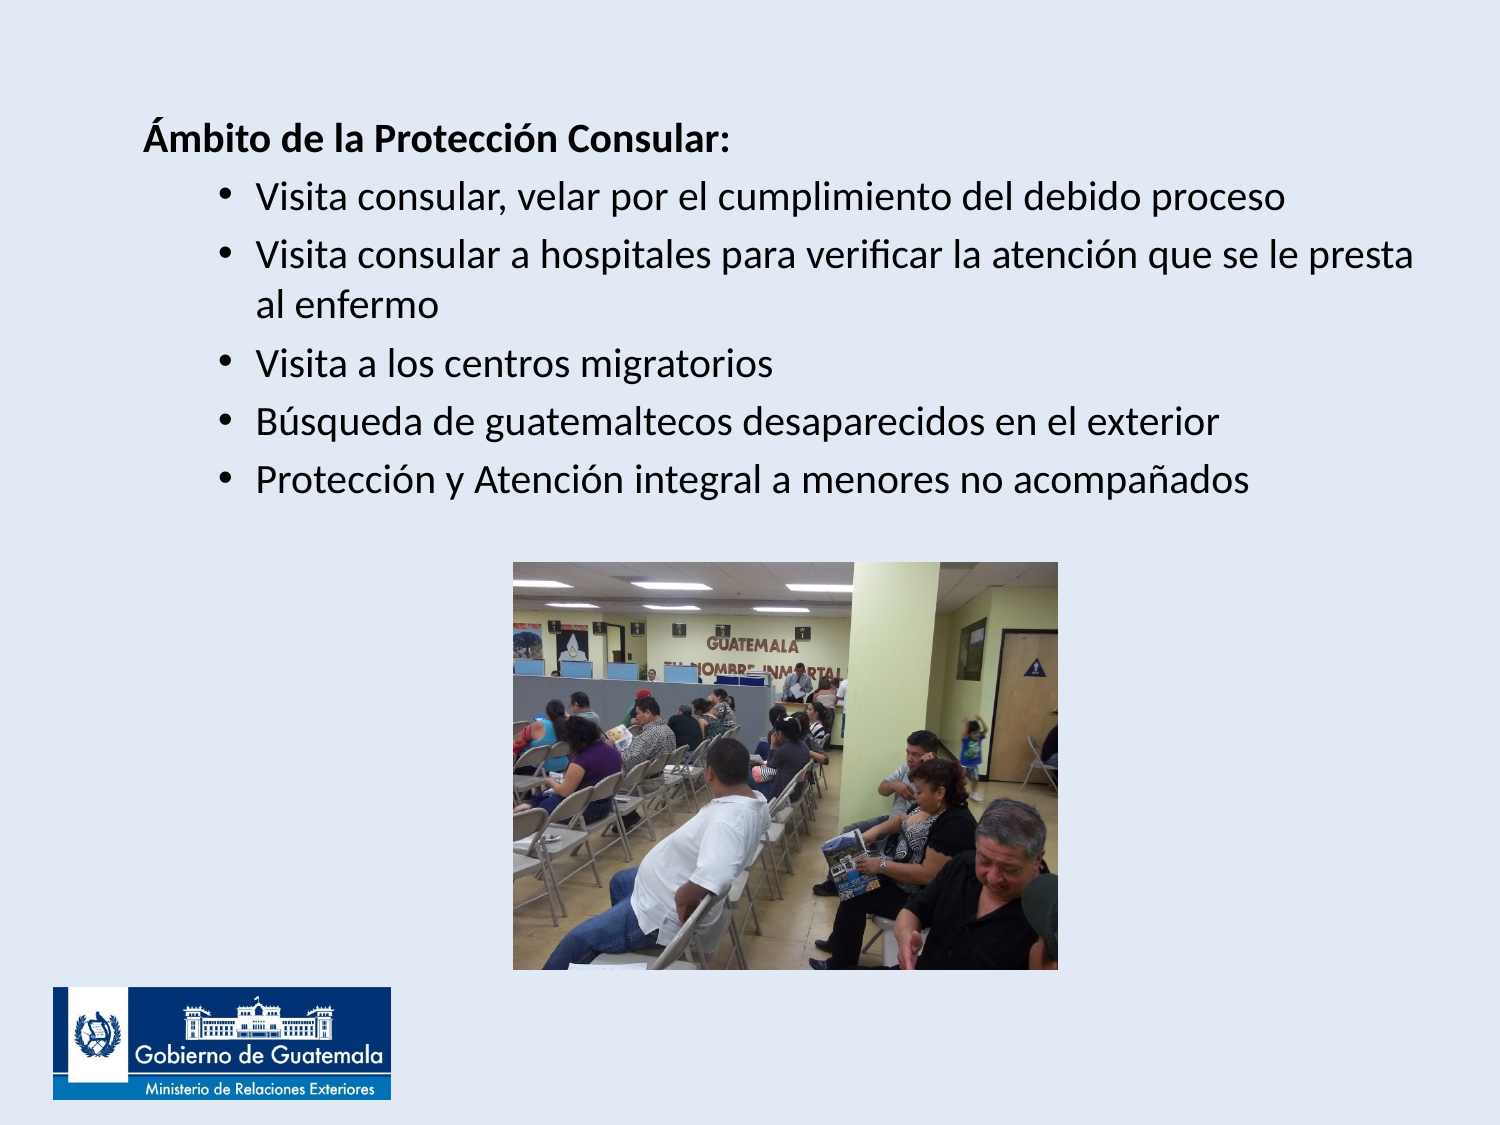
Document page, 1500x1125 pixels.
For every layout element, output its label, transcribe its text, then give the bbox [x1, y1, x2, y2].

picture [513, 562, 1058, 971]
picture [52, 987, 391, 1100]
list Ámbito de la Protección Consular: Visita consular, velar por el cumplimiento del debido proceso Visita consular a hospitales para verificar la atención que se le presta al enfermo Visita a los centros migratorios Búsqueda de guatemaltecos desaparecidos en el exterior Protección y Atención integral a menores no acompañados [53, 54, 1447, 1012]
